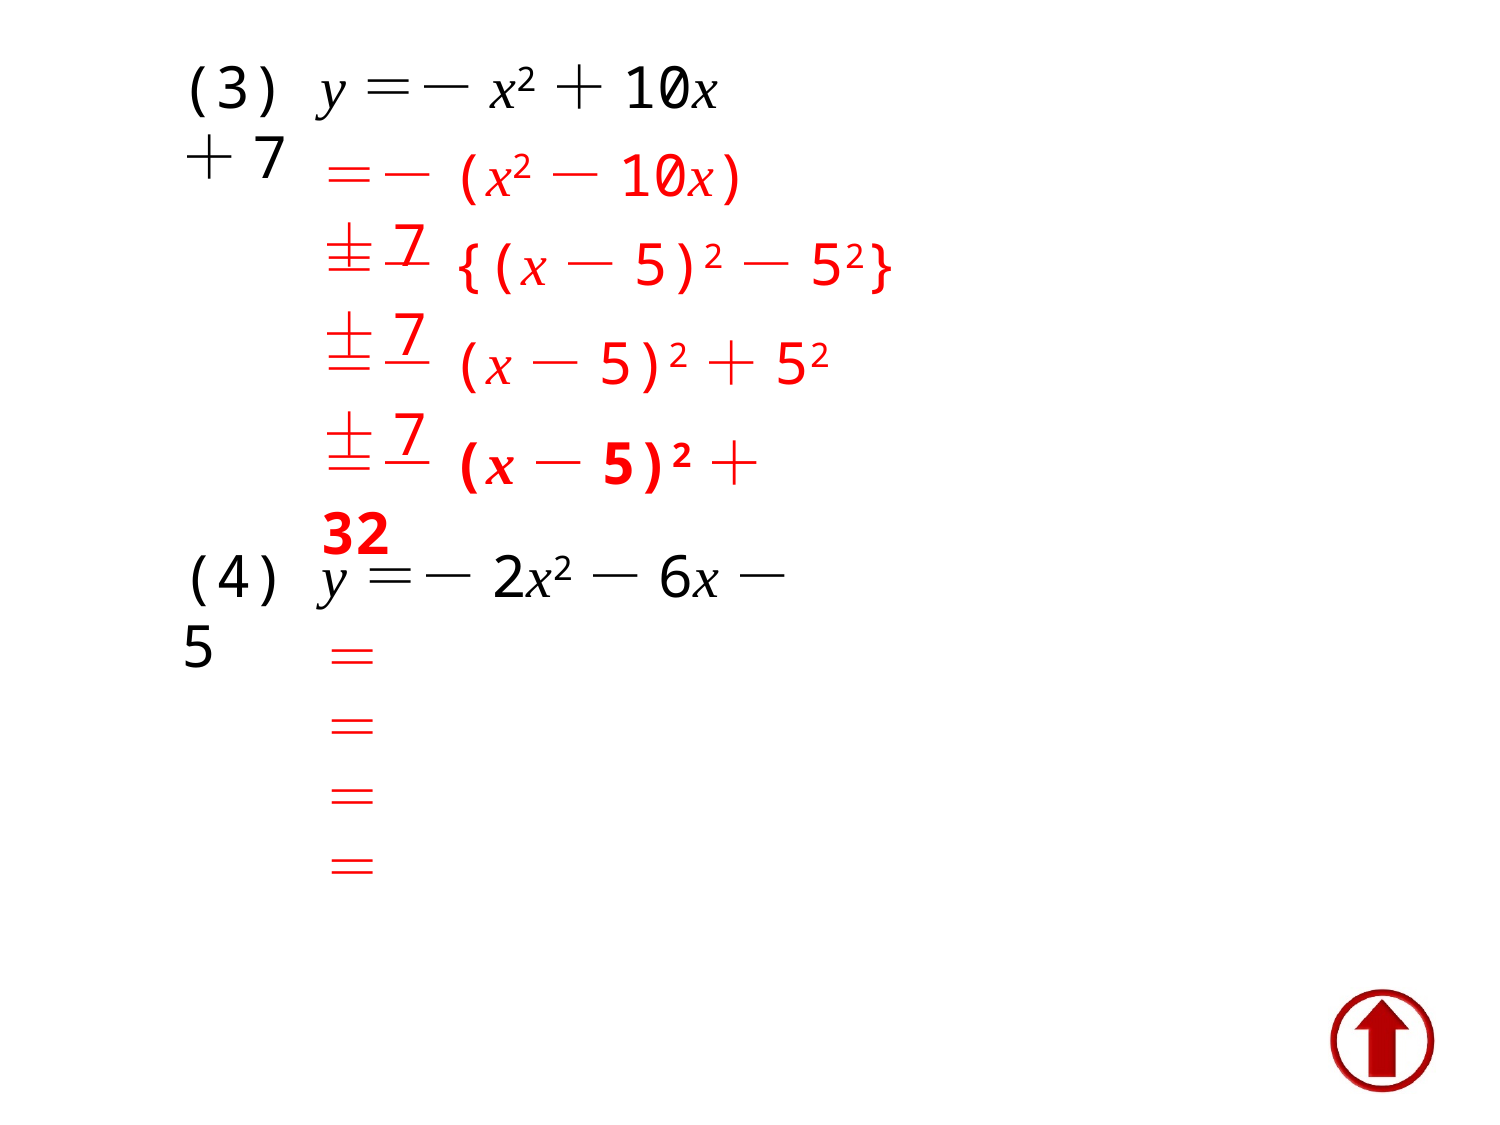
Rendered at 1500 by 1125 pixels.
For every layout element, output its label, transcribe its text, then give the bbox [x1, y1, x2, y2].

text_box (4) y＝－2x2－6x－5 [166, 532, 816, 687]
text_box ＝－(x－5)2＋32 [305, 418, 802, 532]
text_box ＝－(x2－10x)＋7 [305, 130, 802, 219]
text_box ＝－(x－5)2＋52＋7 [305, 319, 897, 474]
text_box (3) y＝－x2＋10x＋7 [165, 42, 802, 198]
picture [1328, 987, 1436, 1095]
text_box ＝－{(x－5)2－52}＋7 [305, 219, 944, 375]
